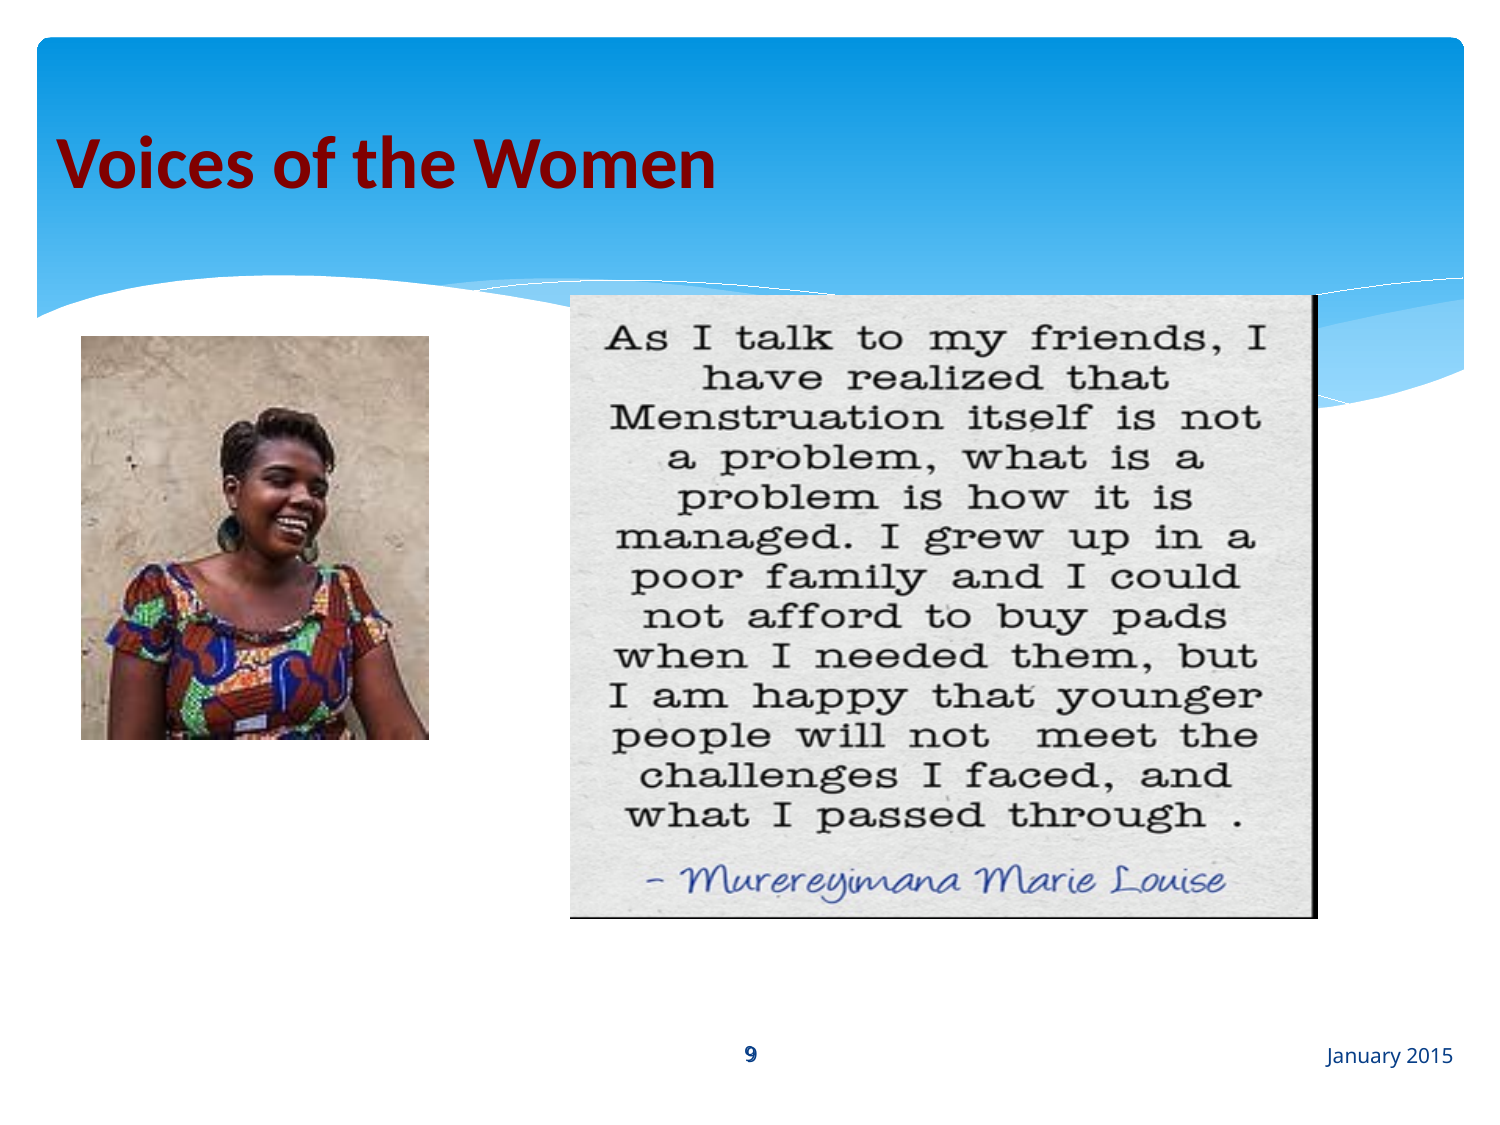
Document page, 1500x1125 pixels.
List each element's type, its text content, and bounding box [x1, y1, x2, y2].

picture [25, 336, 429, 740]
title Voices of the Women [41, 55, 1392, 261]
picture [569, 295, 1318, 920]
text_box [868, 593, 1452, 991]
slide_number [847, 1025, 1469, 1086]
text_box 9 [654, 1025, 846, 1086]
